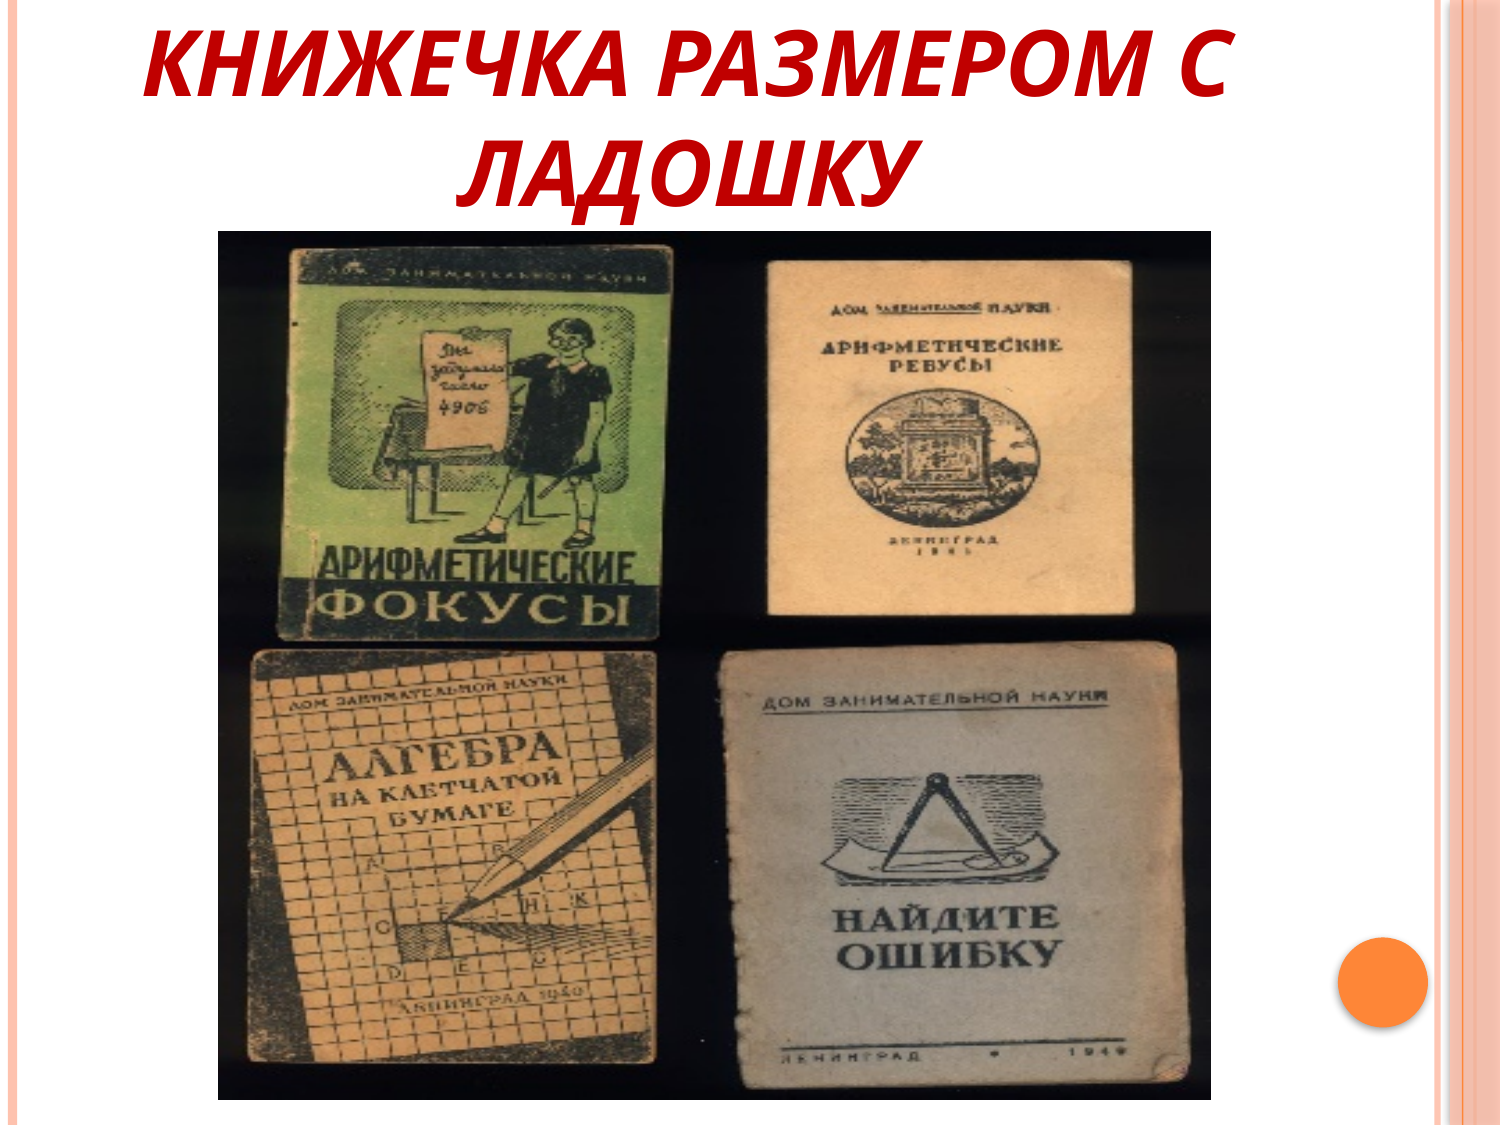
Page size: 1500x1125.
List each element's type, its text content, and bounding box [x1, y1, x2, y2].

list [217, 231, 1212, 1101]
title книжечка размером с ладошку [75, 45, 1300, 233]
